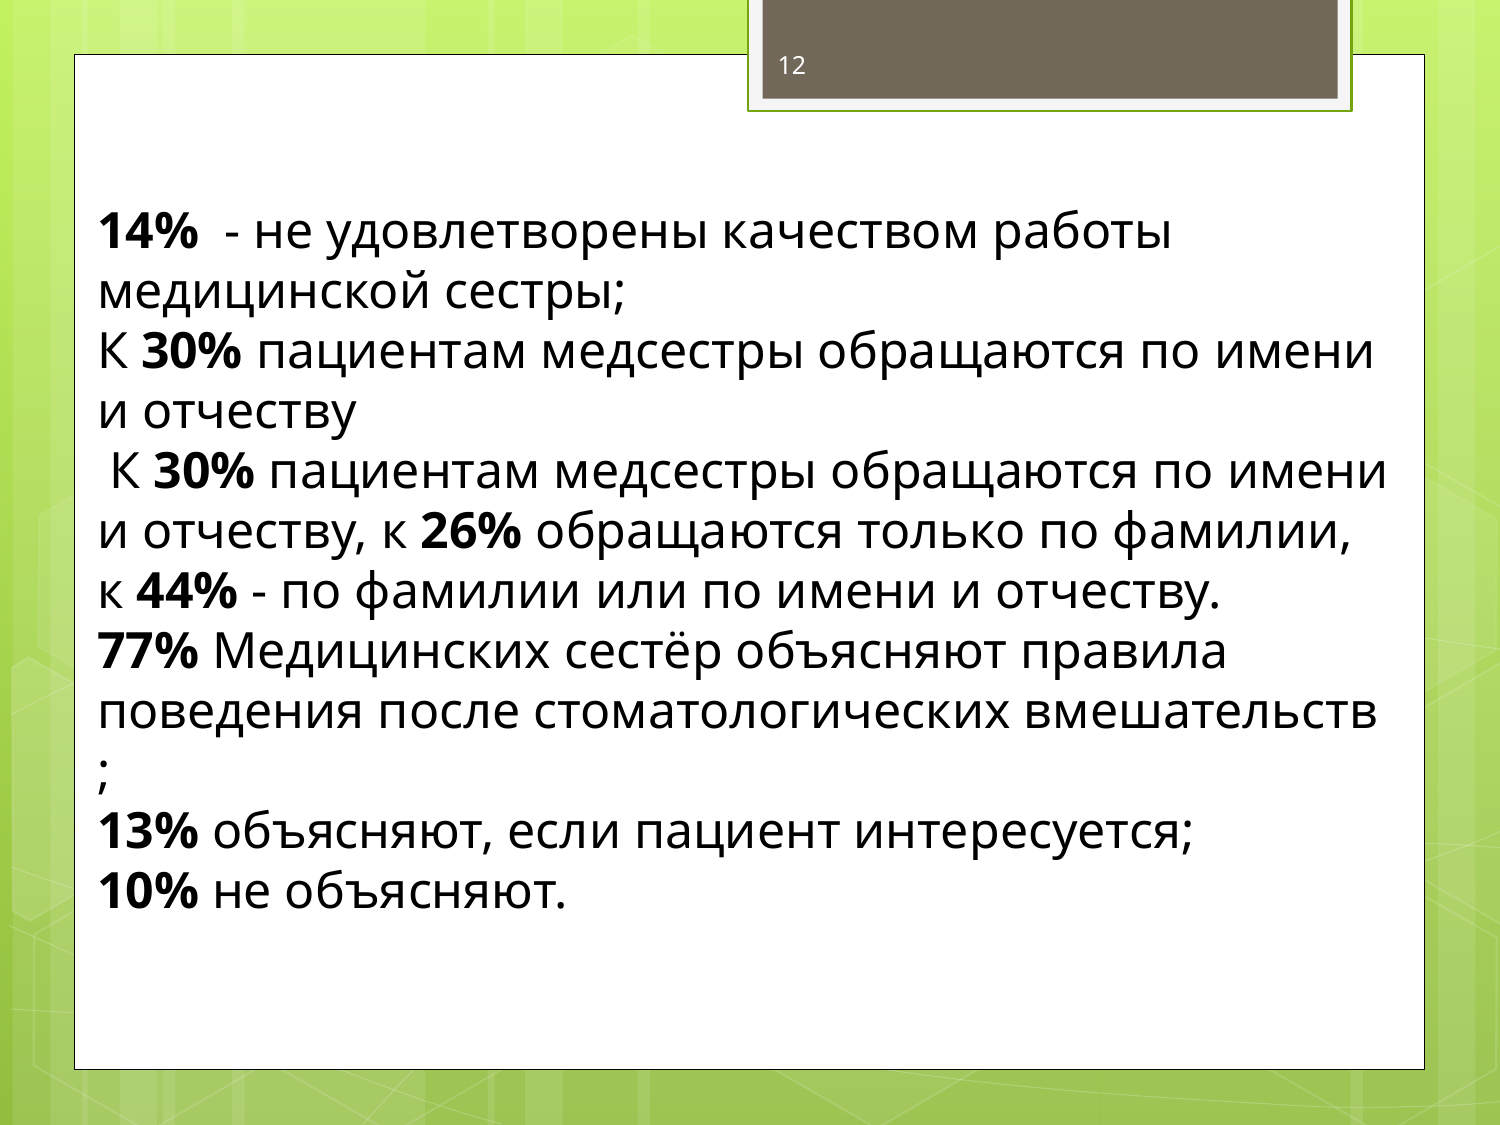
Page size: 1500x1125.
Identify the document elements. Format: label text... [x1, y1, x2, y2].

slide_number 12 [762, 36, 982, 97]
title 14% - не удовлетворены качеством работы медицинской сестры; К 30% пациентам медсестры обращаются по имени и отчеству К 30% пациентам медсестры обращаются по имени и отчеству, к 26% обращаются только по фамилии, к 44% - по фамилии или по имени и отчеству. 77% Медицинских сестёр объясняют правила поведения после стоматологических вмешательств ; 13% объясняют, если пациент интересуется; 10% не объясняют. [82, 93, 1407, 926]
